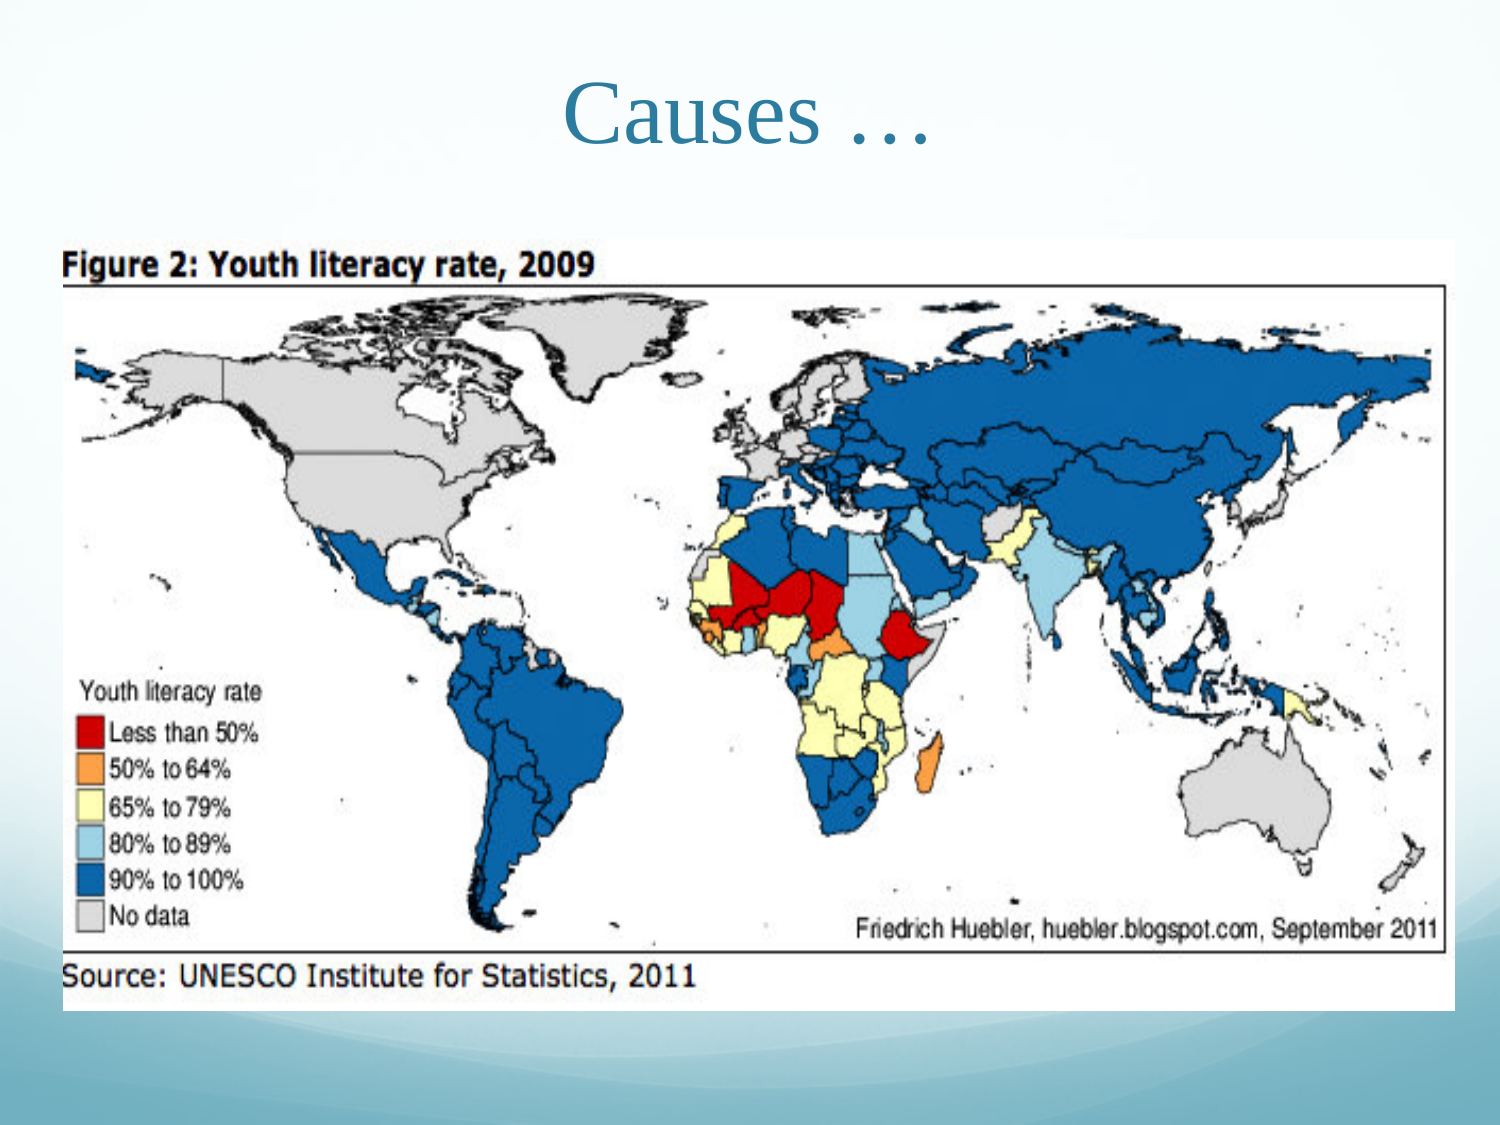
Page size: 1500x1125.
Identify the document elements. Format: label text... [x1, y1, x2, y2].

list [63, 168, 1455, 1082]
title Causes … [90, 17, 1410, 165]
